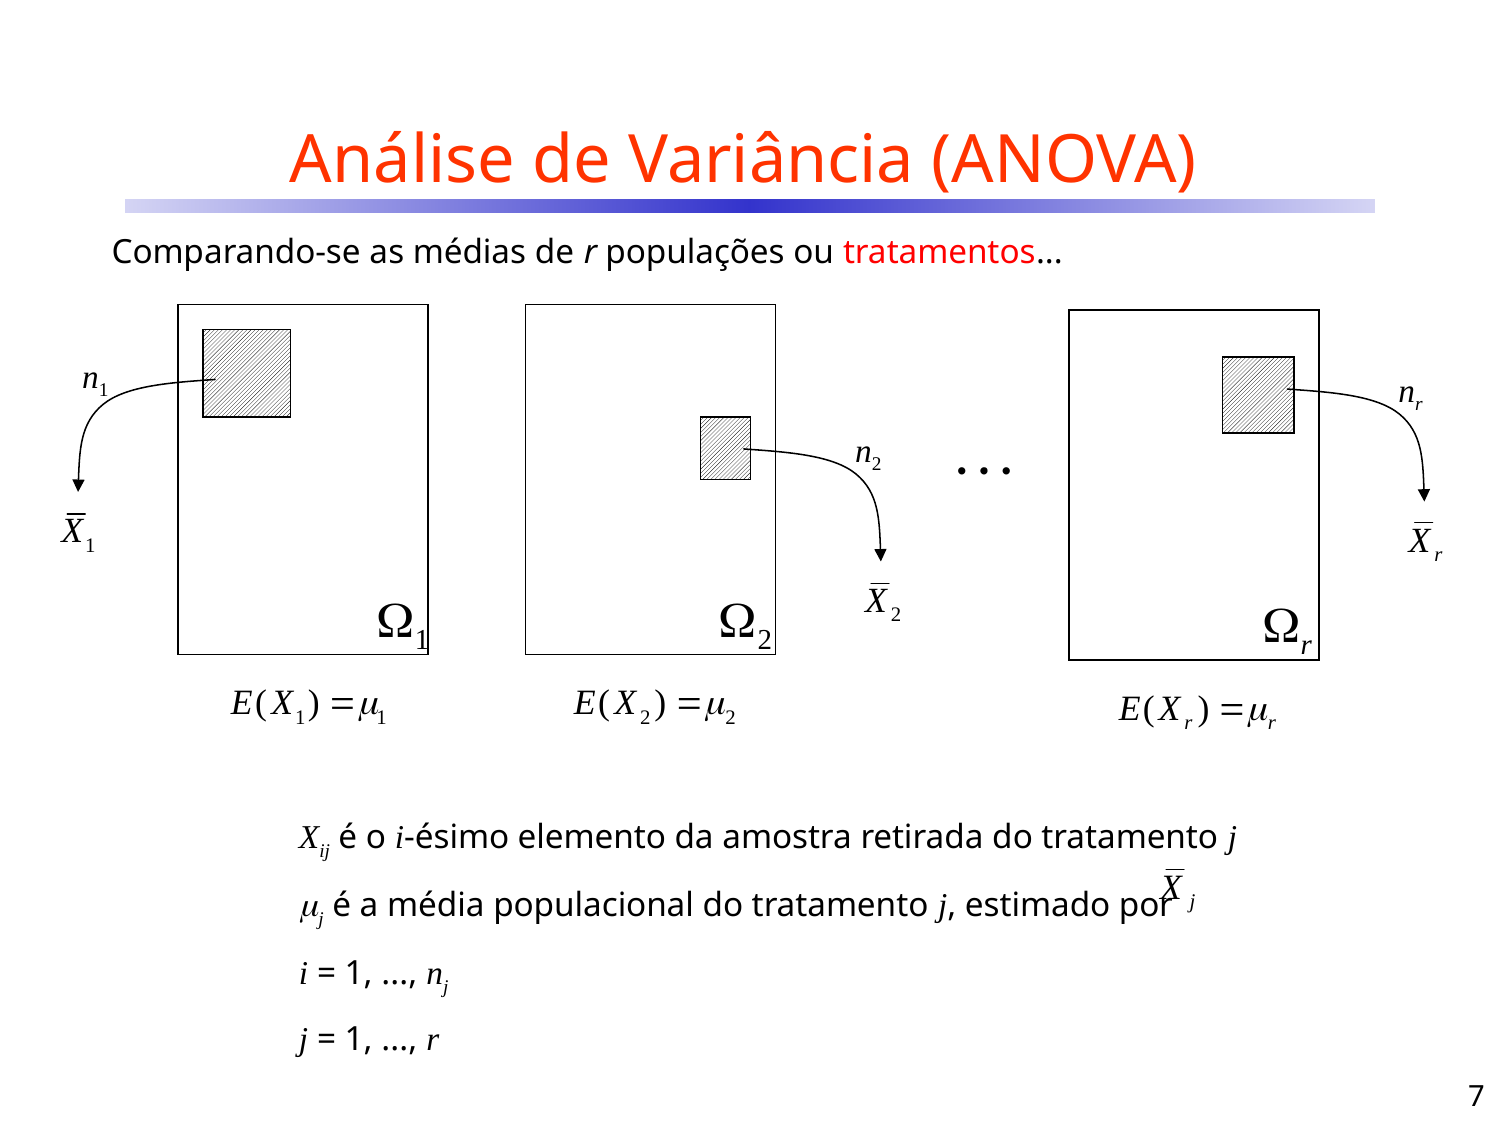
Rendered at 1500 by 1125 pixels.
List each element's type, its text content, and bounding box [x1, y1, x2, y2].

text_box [1332, 361, 1452, 571]
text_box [282, 785, 1255, 1044]
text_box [1112, 684, 1286, 739]
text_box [567, 679, 744, 733]
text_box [525, 304, 789, 656]
text_box Comparando-se as médias de r populações ou tratamentos... [96, 222, 1078, 278]
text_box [224, 679, 392, 733]
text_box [1068, 309, 1329, 662]
slide_number 7 [1187, 1049, 1500, 1125]
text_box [52, 347, 172, 561]
title Análise de Variância (ANOVA) [49, 99, 1438, 213]
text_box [794, 421, 908, 631]
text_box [177, 304, 447, 656]
text_box  [937, 416, 1035, 511]
